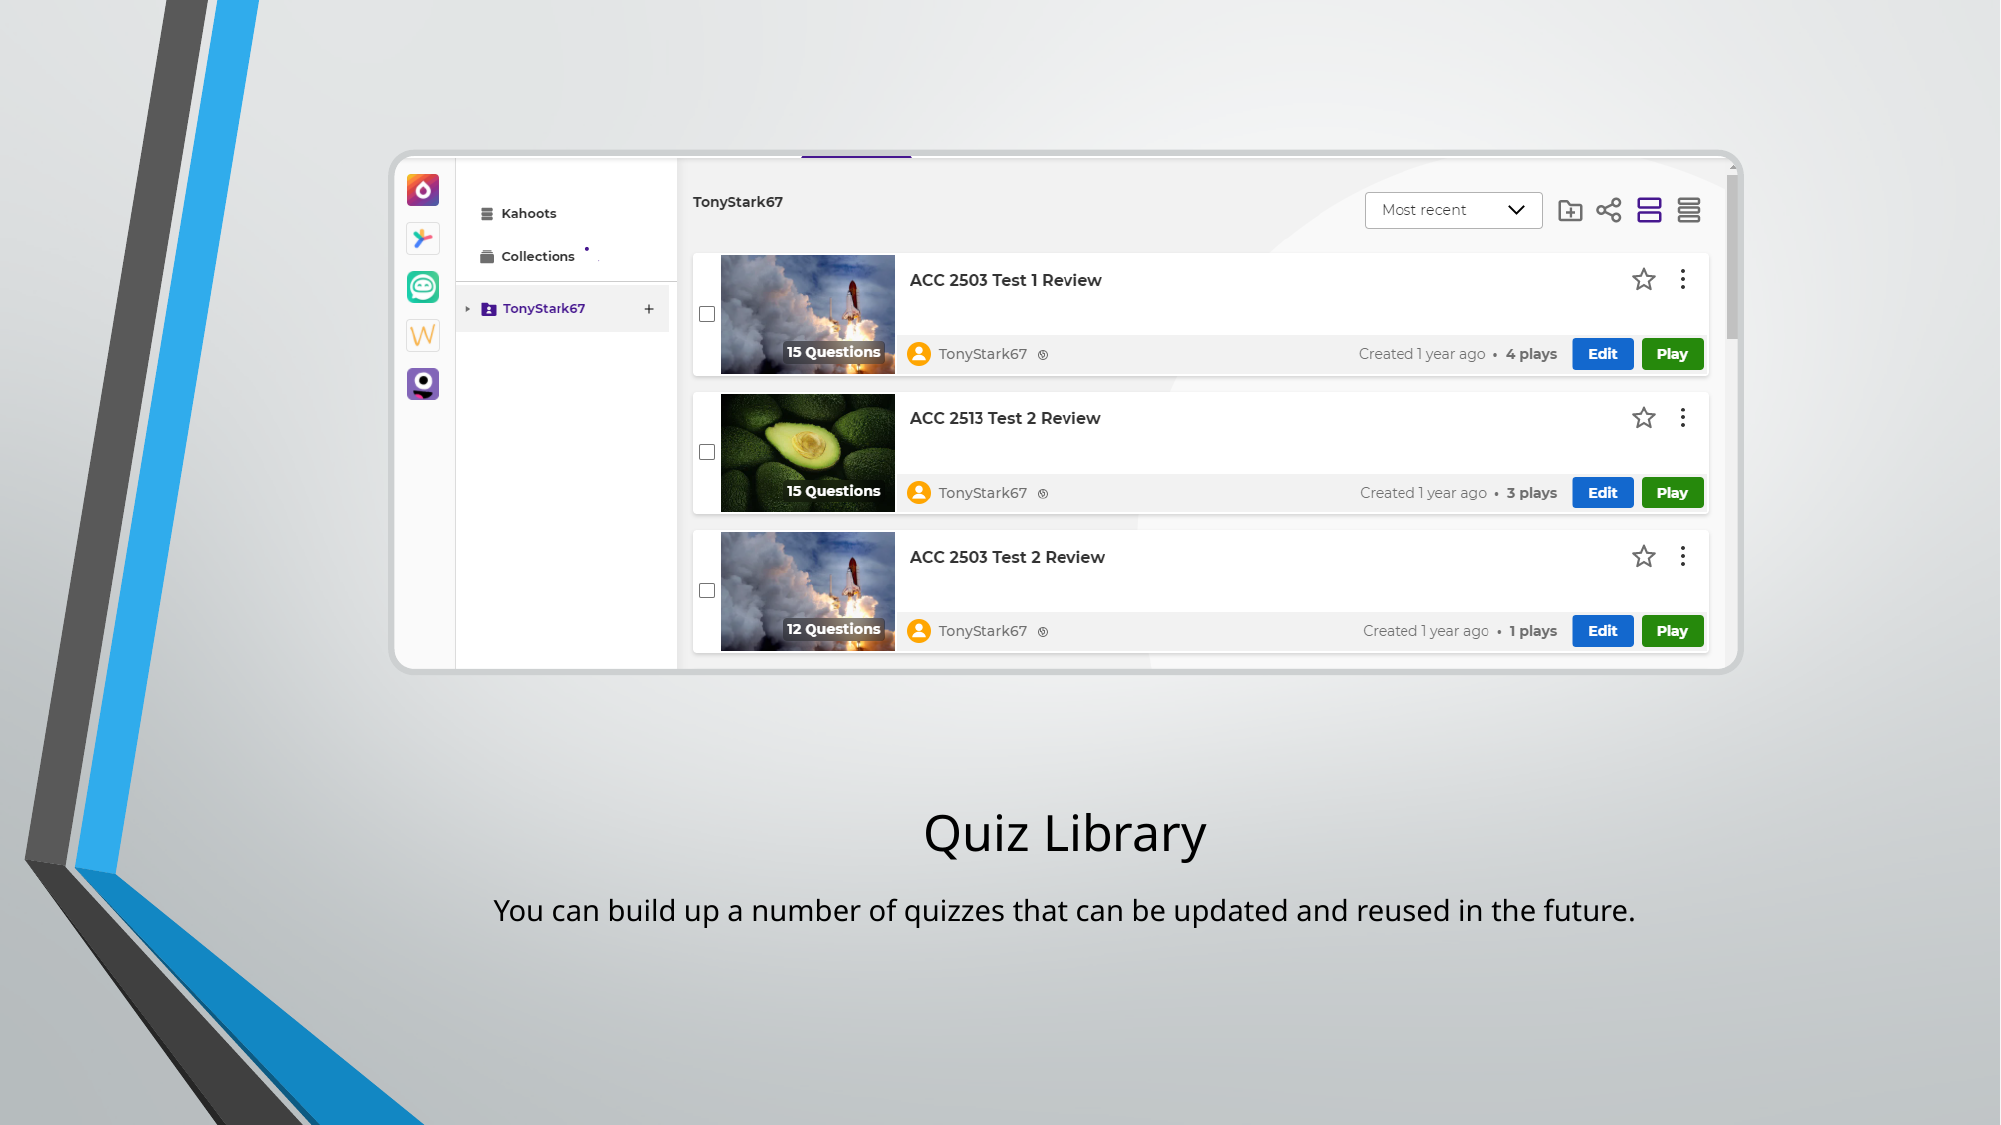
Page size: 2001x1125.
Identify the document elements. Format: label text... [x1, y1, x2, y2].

list You can build up a number of quizzes that can be updated and reused in the future. [243, 869, 1887, 951]
picture [391, 152, 1741, 673]
title Quiz Library [243, 776, 1887, 869]
